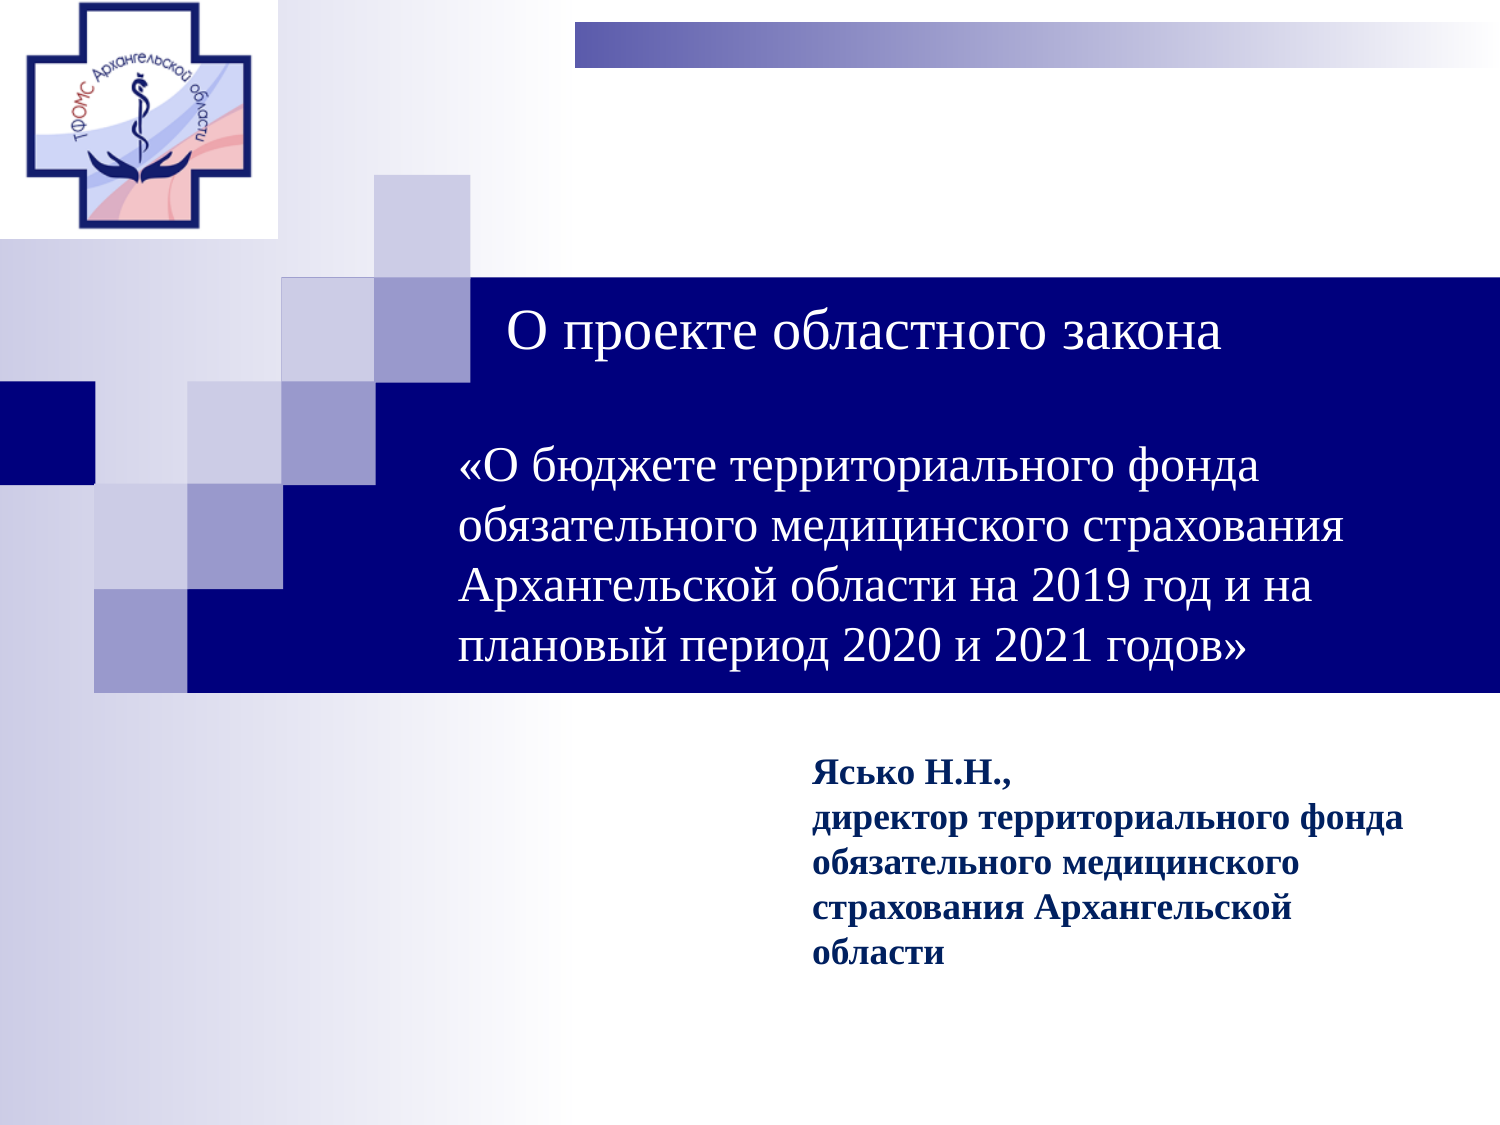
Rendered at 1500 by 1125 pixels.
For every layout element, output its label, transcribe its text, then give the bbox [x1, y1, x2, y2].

picture [0, 0, 278, 239]
text_box Ясько Н.Н., директор территориального фонда обязательного медицинского страхования Архангельской области [797, 739, 1436, 980]
title О проекте областного закона «О бюджете территориального фонда обязательного медицинского страхования Архангельской области на 2019 год и на плановый период 2020 и 2021 годов» [442, 299, 1476, 663]
